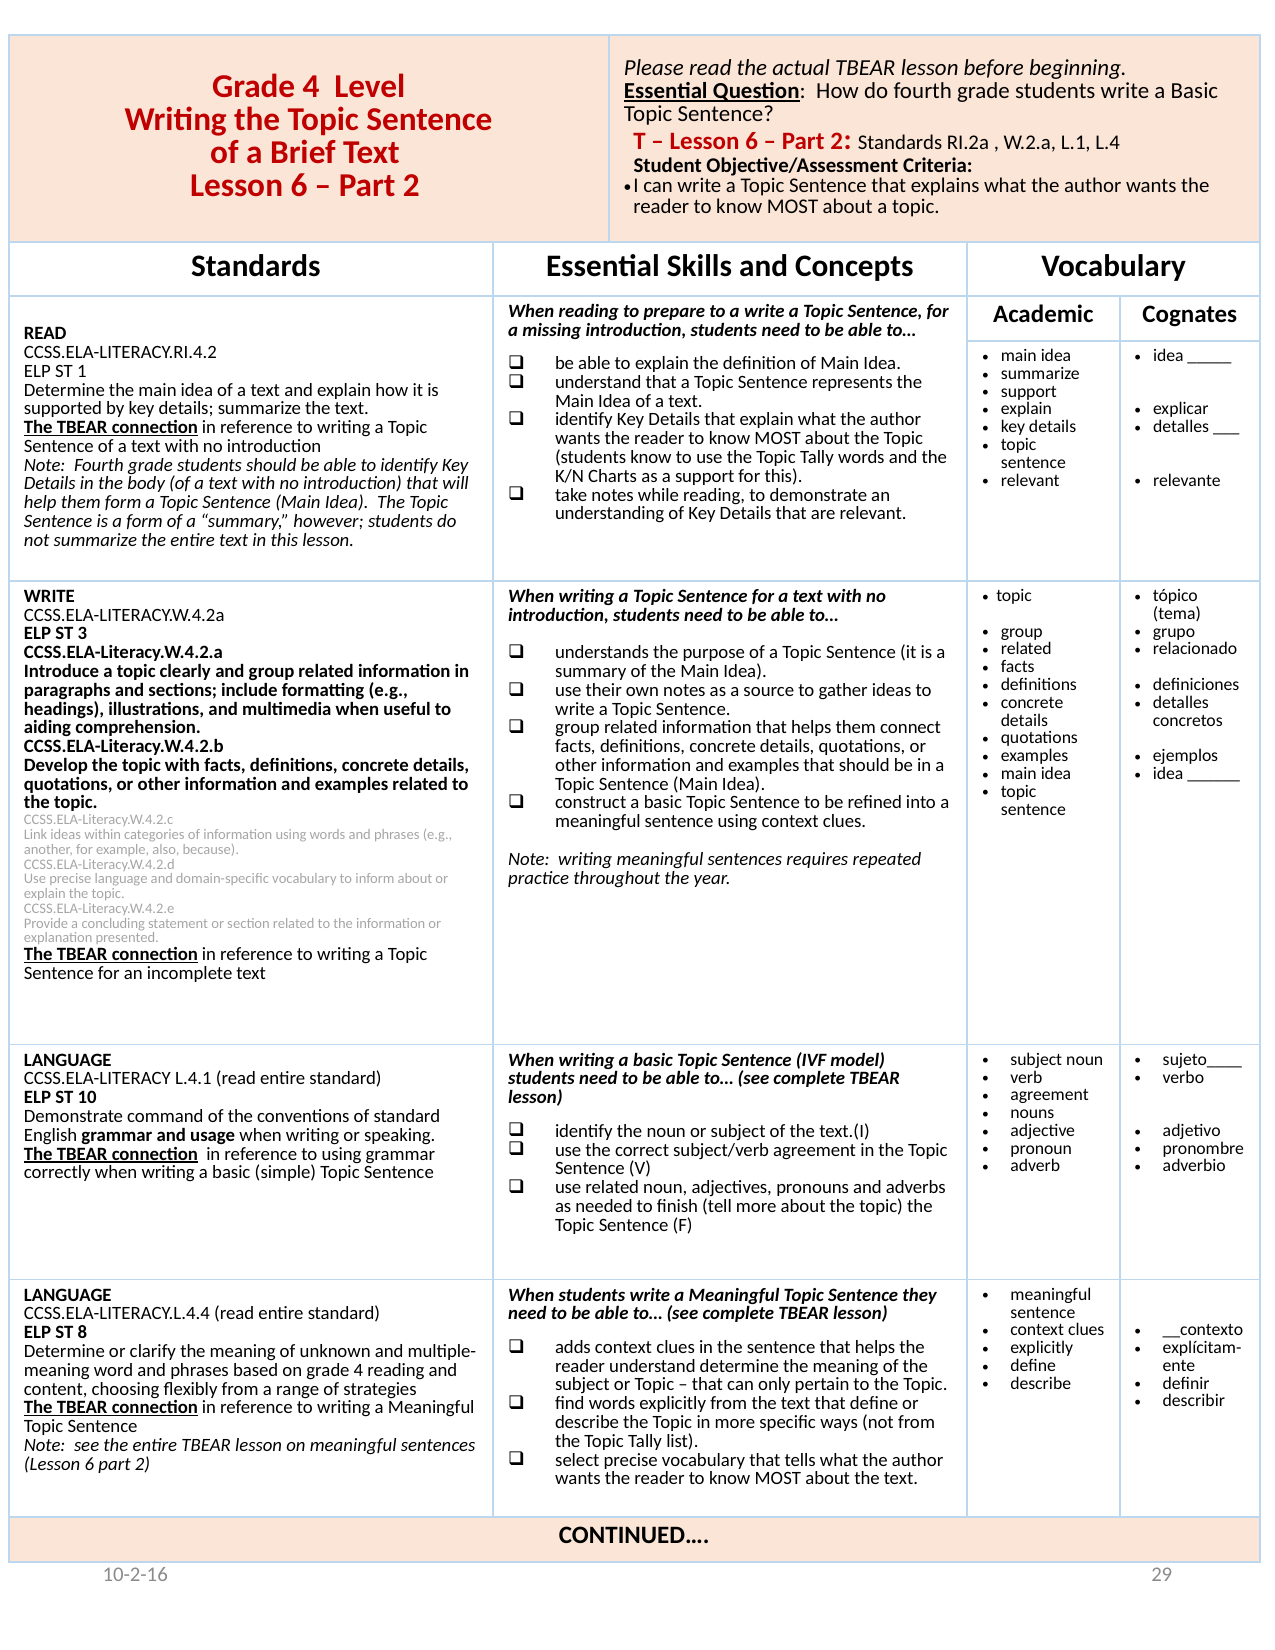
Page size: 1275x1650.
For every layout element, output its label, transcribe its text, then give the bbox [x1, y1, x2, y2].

table_cell WRITE CCSS.ELA-LITERACY.W.4.2a ELP ST 3 CCSS.ELA-Literacy.W.4.2.a Introduce a topic clearly and group related information in paragraphs and sections; include formatting (e.g., headings), illustrations, and multimedia when useful to aiding comprehension. CCSS.ELA-Literacy.W.4.2.b Develop the topic with facts, definitions, concrete details, quotations, or other information and examples related to the topic. CCSS.ELA-Literacy.W.4.2.c Link ideas within categories of information using words and phrases (e.g., another, for example, also, because). CCSS.ELA-Literacy.W.4.2.d Use precise language and domain-specific vocabulary to inform about or explain the topic. CCSS.ELA-Literacy.W.4.2.e Provide a concluding statement or section related to the information or explanation presented. The TBEAR connection in reference to writing a Topic Sentence for an incomplete text [10, 582, 492, 1044]
table_cell Academic [968, 297, 1119, 340]
table_cell When writing a Topic Sentence for a text with no introduction, students need to be able to… understands the purpose of a Topic Sentence (it is a summary of the Main Idea). use their own notes as a source to gather ideas to write a Topic Sentence. group related information that helps them connect facts, definitions, concrete details, quotations, or other information and examples that should be in a Topic Sentence (Main Idea). construct a basic Topic Sentence to be refined into a meaningful sentence using context clues. Note: writing meaningful sentences requires repeated practice throughout the year. [494, 582, 966, 1044]
table_cell main idea summarize support explain key details topic sentence relevant [968, 342, 1119, 580]
table_cell READ CCSS.ELA-LITERACY.RI.4.2 ELP ST 1 Determine the main idea of a text and explain how it is supported by key details; summarize the text. The TBEAR connection in reference to writing a Topic Sentence of a text with no introduction Note: Fourth grade students should be able to identify Key Details in the body (of a text with no introduction) that will help them form a Topic Sentence (Main Idea). The Topic Sentence is a form of a “summary,” however; students do not summarize the entire text in this lesson. [10, 297, 492, 580]
table_header Please read the actual TBEAR lesson before beginning. Essential Question: How do fourth grade students write a Basic Topic Sentence? T – Lesson 6 – Part 2: Standards RI.2a , W.2.a, L.1, L.4 Student Objective/Assessment Criteria: I can write a Topic Sentence that explains what the author wants the reader to know MOST about a topic. [610, 36, 1259, 241]
table_cell CONTINUED…. [10, 1518, 1259, 1561]
table_cell Standards [10, 243, 492, 295]
table_cell idea _____ explicar detalles ___ relevante [1121, 342, 1259, 580]
table_cell When reading to prepare to a write a Topic Sentence, for a missing introduction, students need to be able to… be able to explain the definition of Main Idea. understand that a Topic Sentence represents the Main Idea of a text. identify Key Details that explain what the author wants the reader to know MOST about the Topic (students know to use the Topic Tally words and the K/N Charts as a support for this). take notes while reading, to demonstrate an understanding of Key Details that are relevant. [494, 297, 966, 580]
slide_number 29 [900, 1529, 1188, 1618]
table_cell Cognates [1121, 297, 1259, 340]
table_cell When students write a Meaningful Topic Sentence they need to be able to… (see complete TBEAR lesson) adds context clues in the sentence that helps the reader understand determine the meaning of the subject or Topic – that can only pertain to the Topic. find words explicitly from the text that define or describe the Topic in more specific ways (not from the Topic Tally list). select precise vocabulary that tells what the author wants the reader to know MOST about the text. [494, 1280, 966, 1516]
table_cell __contexto explícitam-ente definir describir [1121, 1280, 1259, 1516]
table_cell sujeto____ verbo adjetivo pronombre adverbio [1121, 1045, 1259, 1279]
table_cell LANGUAGE CCSS.ELA-LITERACY.L.4.4 (read entire standard) ELP ST 8 Determine or clarify the meaning of unknown and multiple-meaning word and phrases based on grade 4 reading and content, choosing flexibly from a range of strategies The TBEAR connection in reference to writing a Meaningful Topic Sentence Note: see the entire TBEAR lesson on meaningful sentences (Lesson 6 part 2) [10, 1280, 492, 1516]
table_cell meaningful sentence context clues explicitly define describe [968, 1280, 1119, 1516]
table_cell LANGUAGE CCSS.ELA-LITERACY L.4.1 (read entire standard) ELP ST 10 Demonstrate command of the conventions of standard English grammar and usage when writing or speaking. The TBEAR connection in reference to using grammar correctly when writing a basic (simple) Topic Sentence [10, 1045, 492, 1279]
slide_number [87, 1529, 375, 1618]
table_cell subject noun verb agreement nouns adjective pronoun adverb [968, 1045, 1119, 1279]
table_cell Essential Skills and Concepts [494, 243, 966, 295]
table_cell tópico (tema) grupo relacionado definiciones detalles concretos ejemplos idea ______ [1121, 582, 1259, 1044]
table_cell topic group related facts definitions concrete details quotations examples main idea topic sentence [968, 582, 1119, 1044]
table_cell When writing a basic Topic Sentence (IVF model) students need to be able to… (see complete TBEAR lesson) identify the noun or subject of the text.(I) use the correct subject/verb agreement in the Topic Sentence (V) use related noun, adjectives, pronouns and adverbs as needed to finish (tell more about the topic) the Topic Sentence (F) [494, 1045, 966, 1279]
table_header Grade 4 Level Writing the Topic Sentence of a Brief Text Lesson 6 – Part 2 [10, 36, 608, 241]
table_cell Vocabulary [968, 243, 1259, 295]
